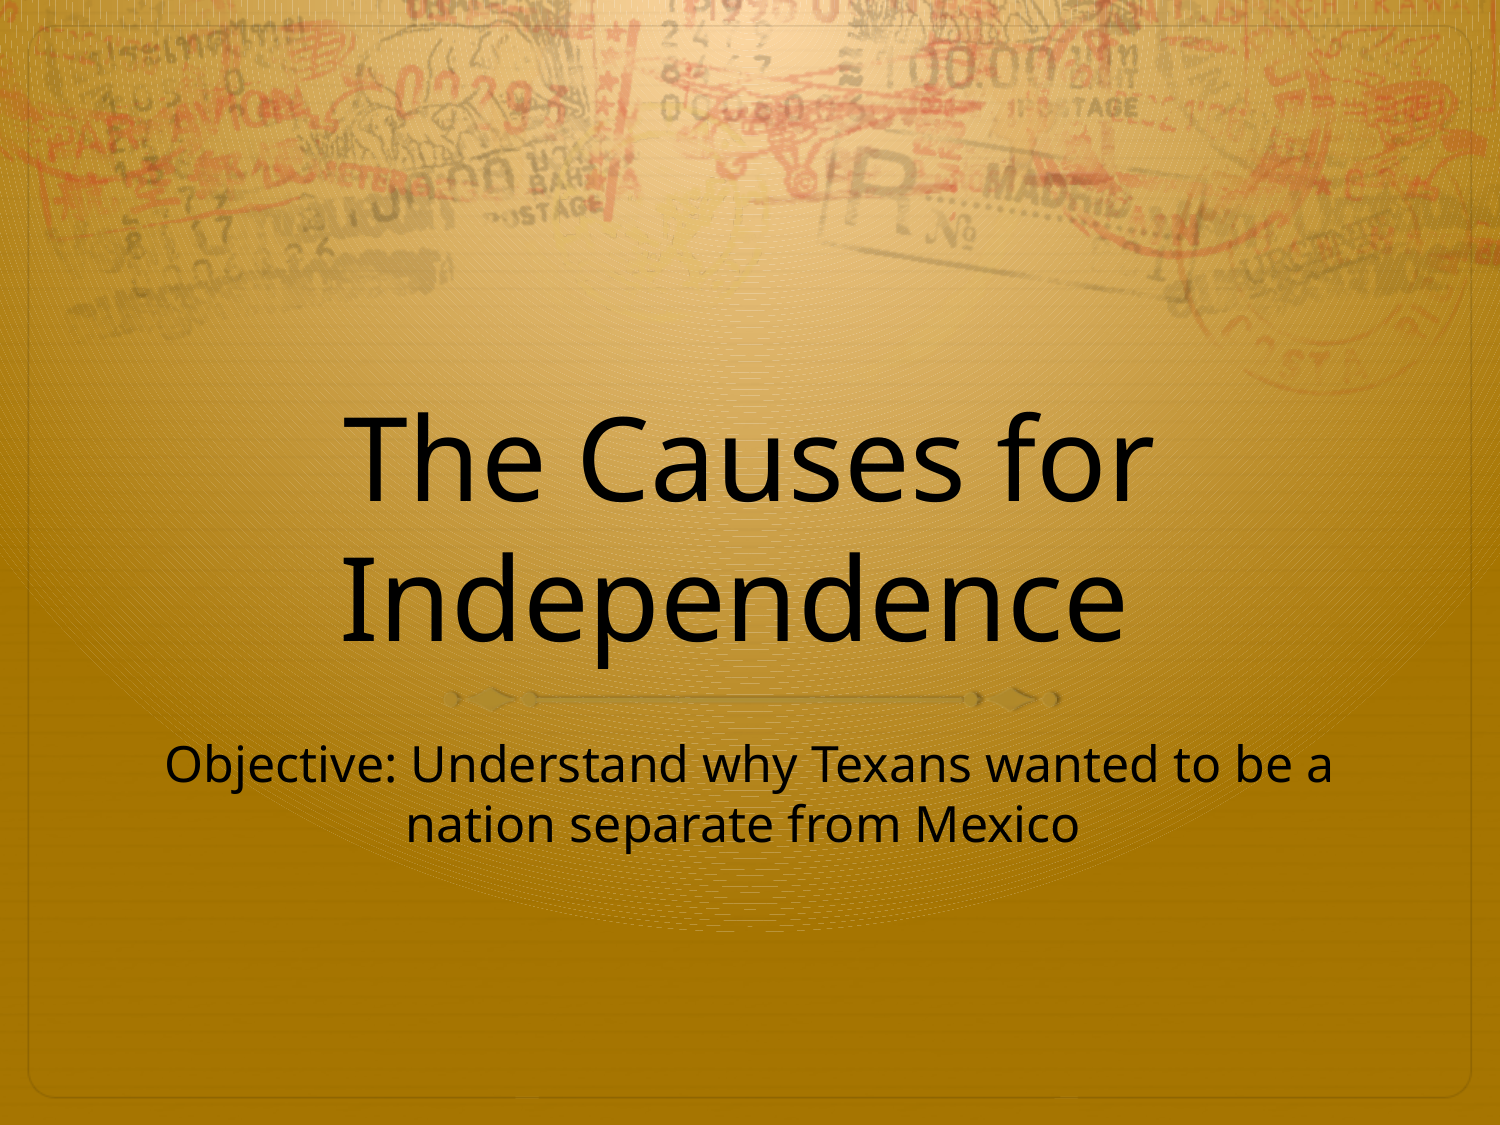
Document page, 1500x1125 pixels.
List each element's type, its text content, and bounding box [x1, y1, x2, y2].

picture [0, 0, 1500, 1125]
subtitle Objective: Understand why Texans wanted to be a nation separate from Mexico [93, 725, 1407, 925]
title The Causes for Independence [93, 275, 1407, 673]
